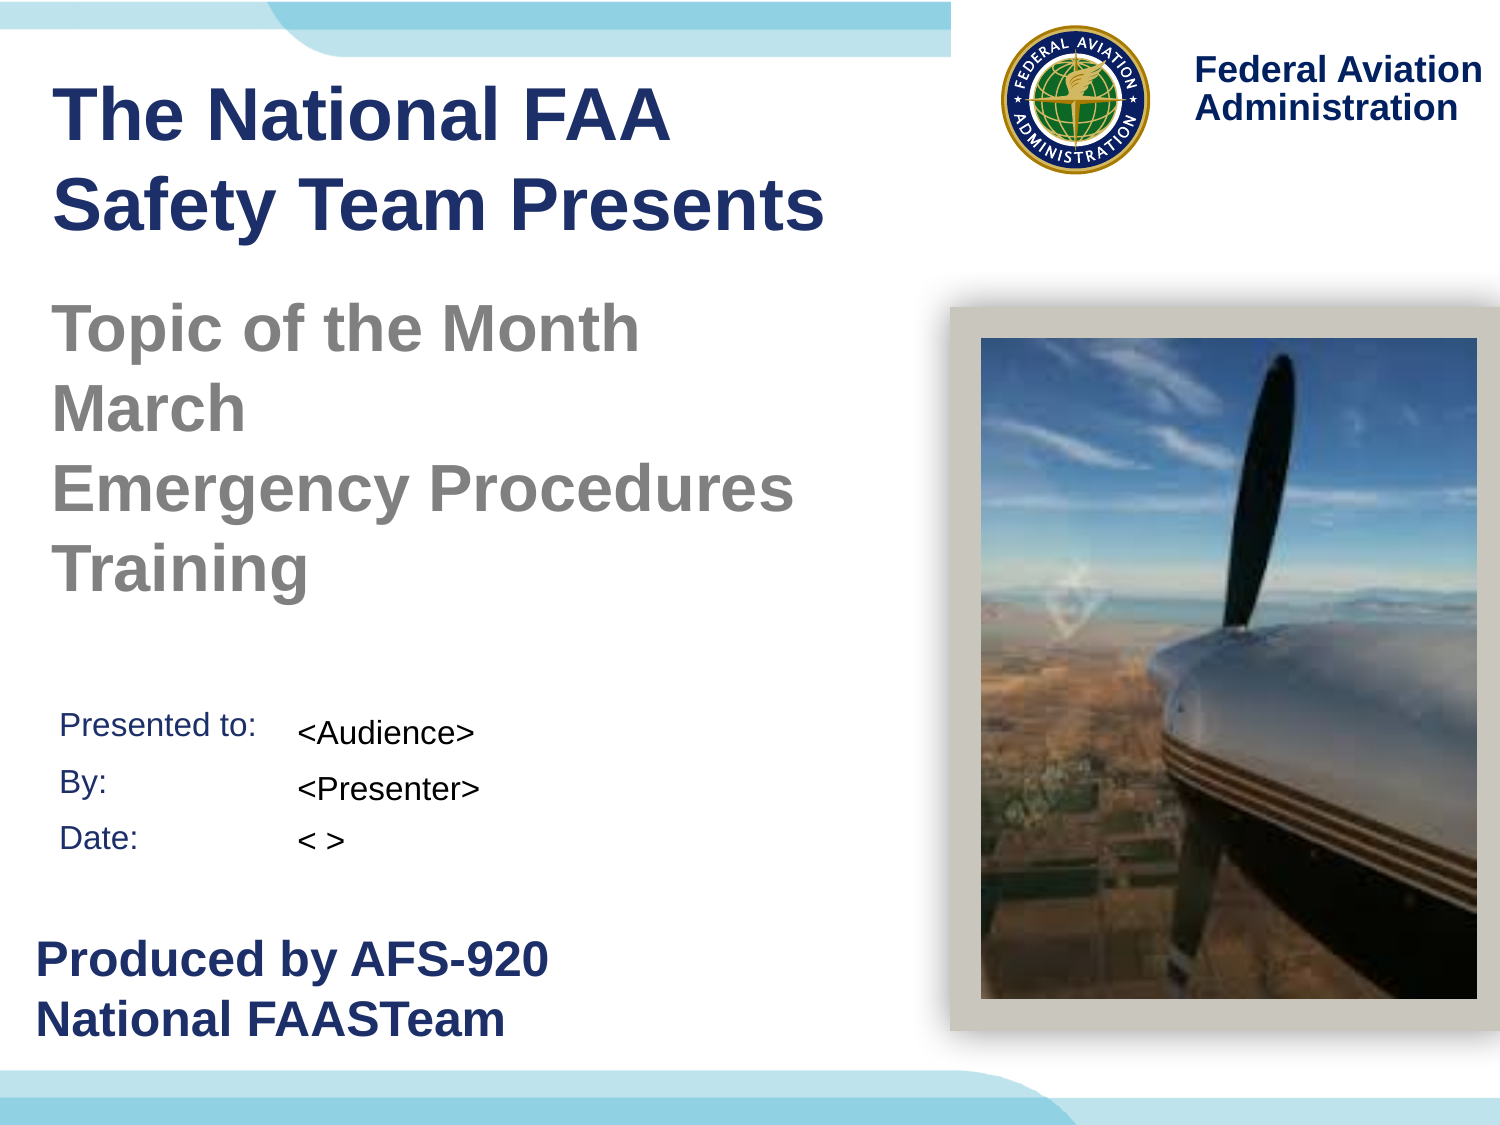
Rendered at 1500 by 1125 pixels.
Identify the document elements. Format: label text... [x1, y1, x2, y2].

title The National FAA Safety Team Presents [37, 58, 848, 287]
picture [0, 1068, 1500, 1125]
picture [0, 2, 951, 59]
subtitle Topic of the Month March Emergency Procedures Training [36, 277, 820, 543]
text_box < > [282, 811, 851, 867]
text_box <Audience> [282, 703, 851, 759]
picture [981, 338, 1477, 999]
text_box <Presenter> [282, 759, 851, 811]
